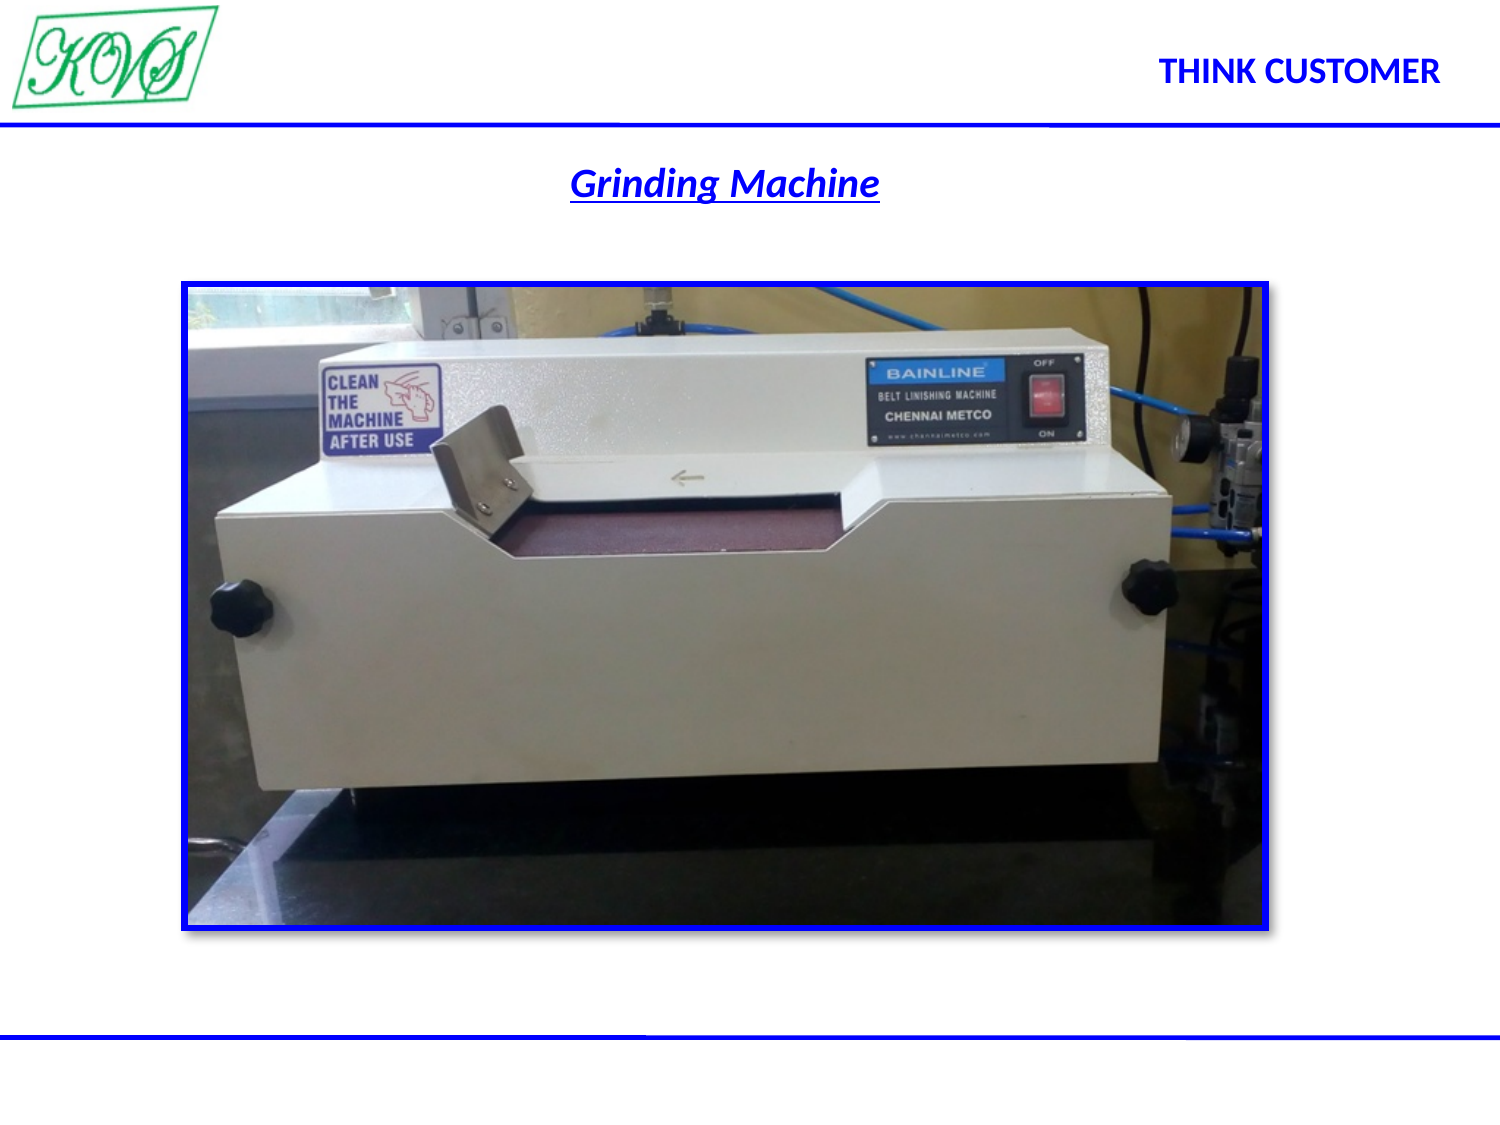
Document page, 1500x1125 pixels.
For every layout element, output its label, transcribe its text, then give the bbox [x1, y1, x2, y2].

picture [187, 287, 1263, 926]
picture [12, 5, 226, 113]
text_box Grinding Machine [485, 148, 965, 214]
